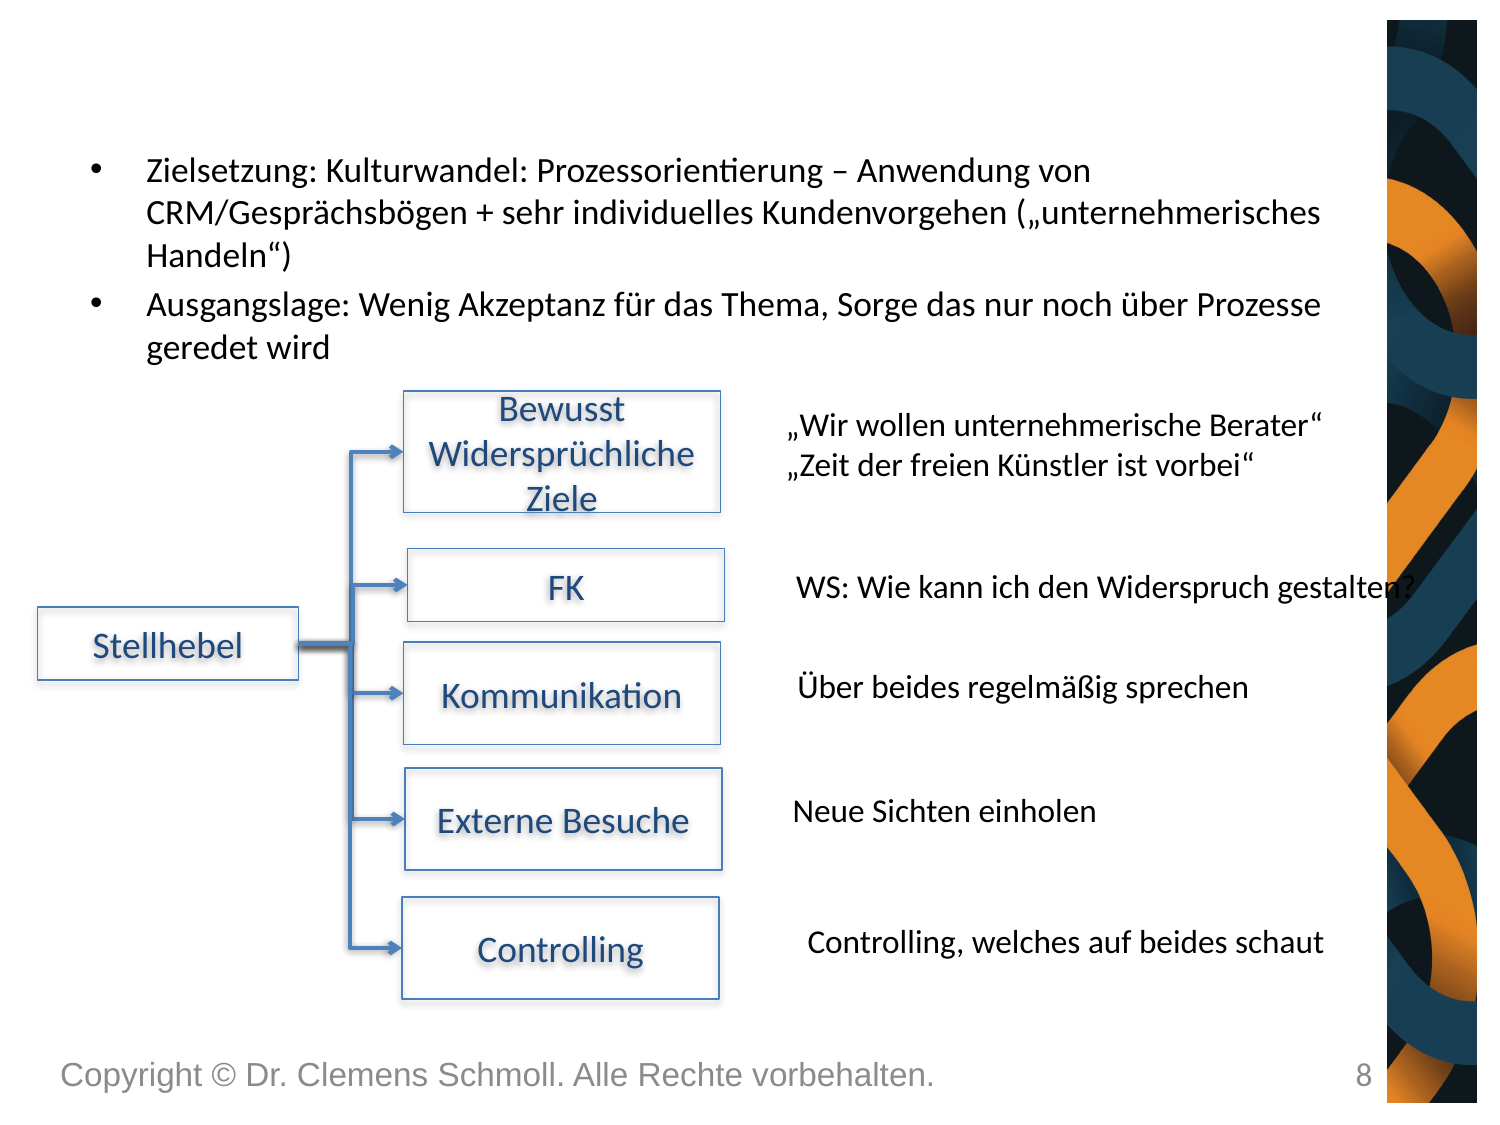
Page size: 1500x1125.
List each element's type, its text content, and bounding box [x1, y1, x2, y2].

text_box „Wir wollen unternehmerische Berater“ „Zeit der freien Künstler ist vorbei“ [770, 395, 1339, 491]
footer Copyright © Dr. Clemens Schmoll. Alle Rechte vorbehalten. [45, 1042, 999, 1103]
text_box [37, 390, 725, 1000]
slide_number 8 [1037, 1042, 1388, 1103]
text_box WS: Wie kann ich den Widerspruch gestalten? [781, 558, 1433, 613]
text_box Über beides regelmäßig sprechen [782, 658, 1265, 713]
list Zielsetzung: Kulturwandel: Prozessorientierung – Anwendung von CRM/Gesprächsbögen + sehr individuelles Kundenvorgehen („unternehmerisches Handeln“) Ausgangslage: Wenig Akzeptanz für das Thema, Sorge das nur noch über Prozesse geredet wird [75, 139, 1388, 836]
text_box Controlling, welches auf beides schaut [792, 913, 1341, 968]
text_box Neue Sichten einholen [777, 782, 1113, 837]
picture [1387, 20, 1477, 1103]
